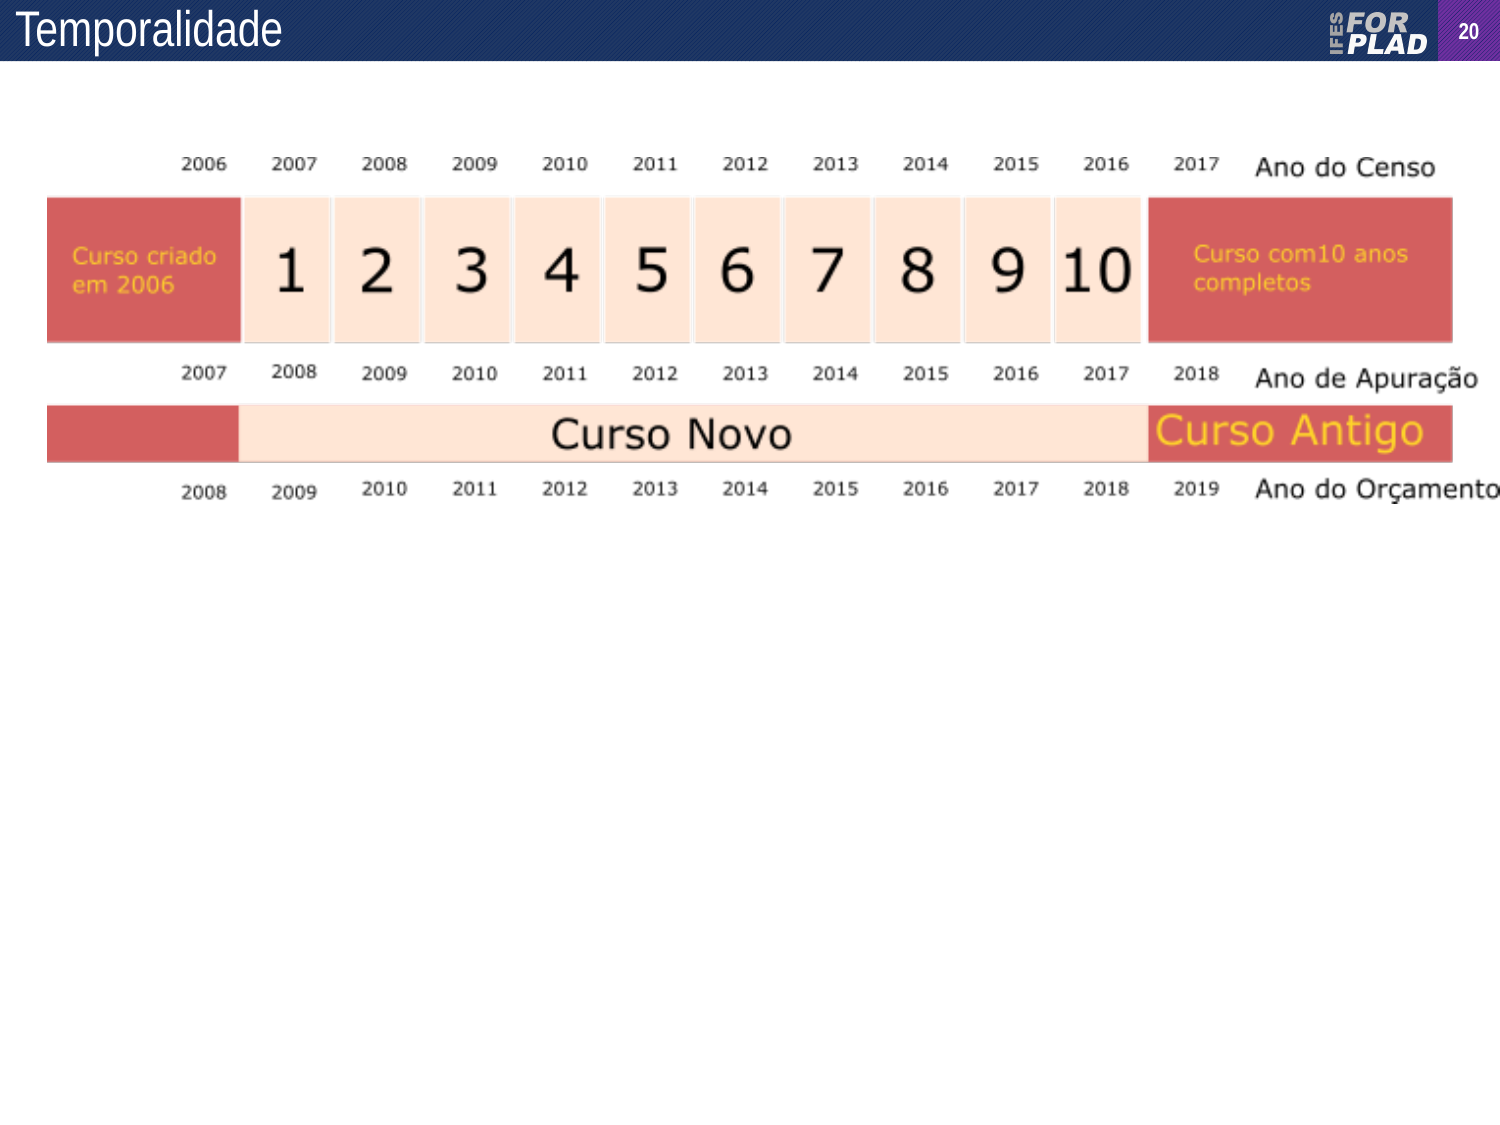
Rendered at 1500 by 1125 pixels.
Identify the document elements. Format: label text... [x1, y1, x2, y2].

title Temporalidade [0, 6, 1303, 54]
picture [47, 157, 1500, 504]
